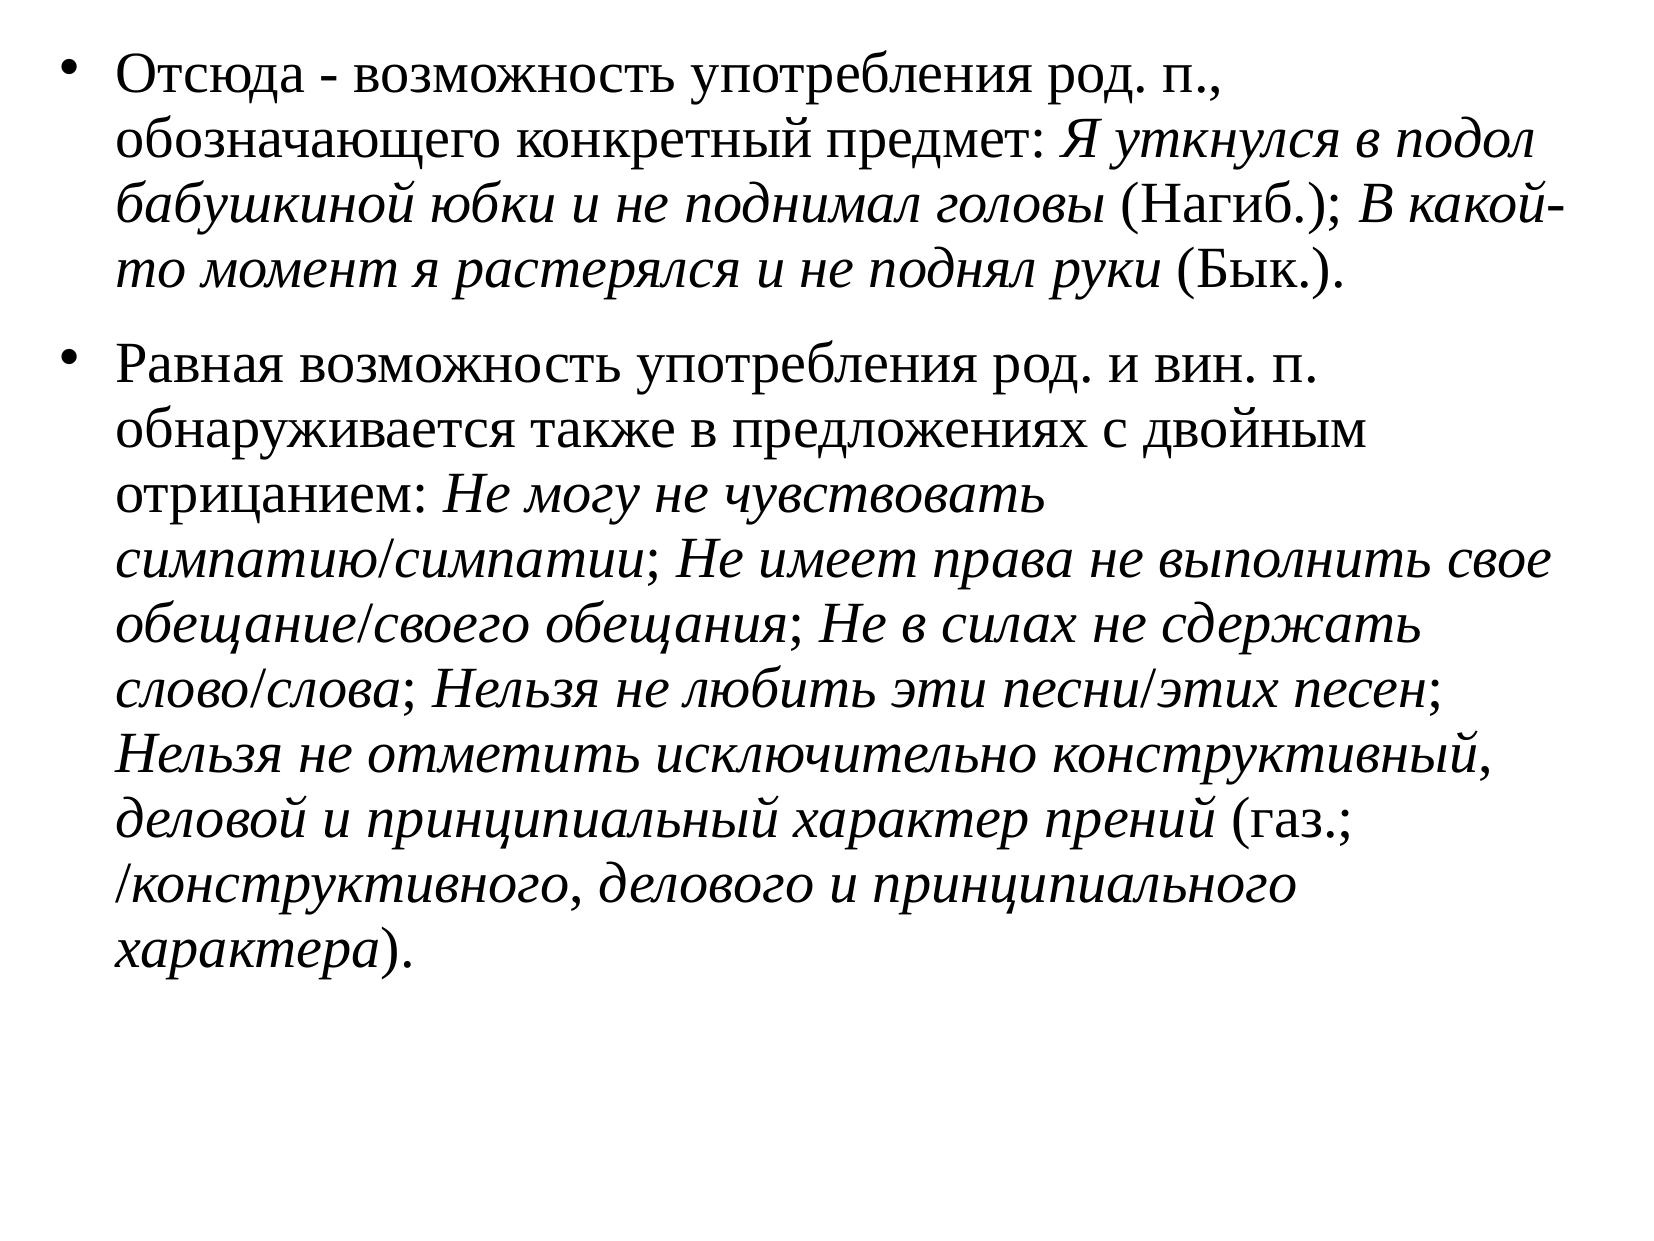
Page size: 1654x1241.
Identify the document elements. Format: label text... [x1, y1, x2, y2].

list Отсюда - возможность употребления род. п., обозначающего конкретный предмет: Я уткнулся в подол бабушкиной юбки и не поднимал головы (Нагиб.); В какой-то момент я растерялся и не поднял руки (Бык.). Равная возможность употребления род. и вин. п. обнаруживается также в предложениях с двойным отрицанием: Не могу не чувствовать симпатию/симпатии; Не имеет права не выполнить свое обещание/своего обещания; Не в силах не сдержать слово/слова; Нельзя не любить эти песни/этих песен; Нельзя не отметить исключительно конструктивный, деловой и принципиальный характер прений (газ.; /конструктивного, делового и принципиального характера). [59, 35, 1595, 1158]
